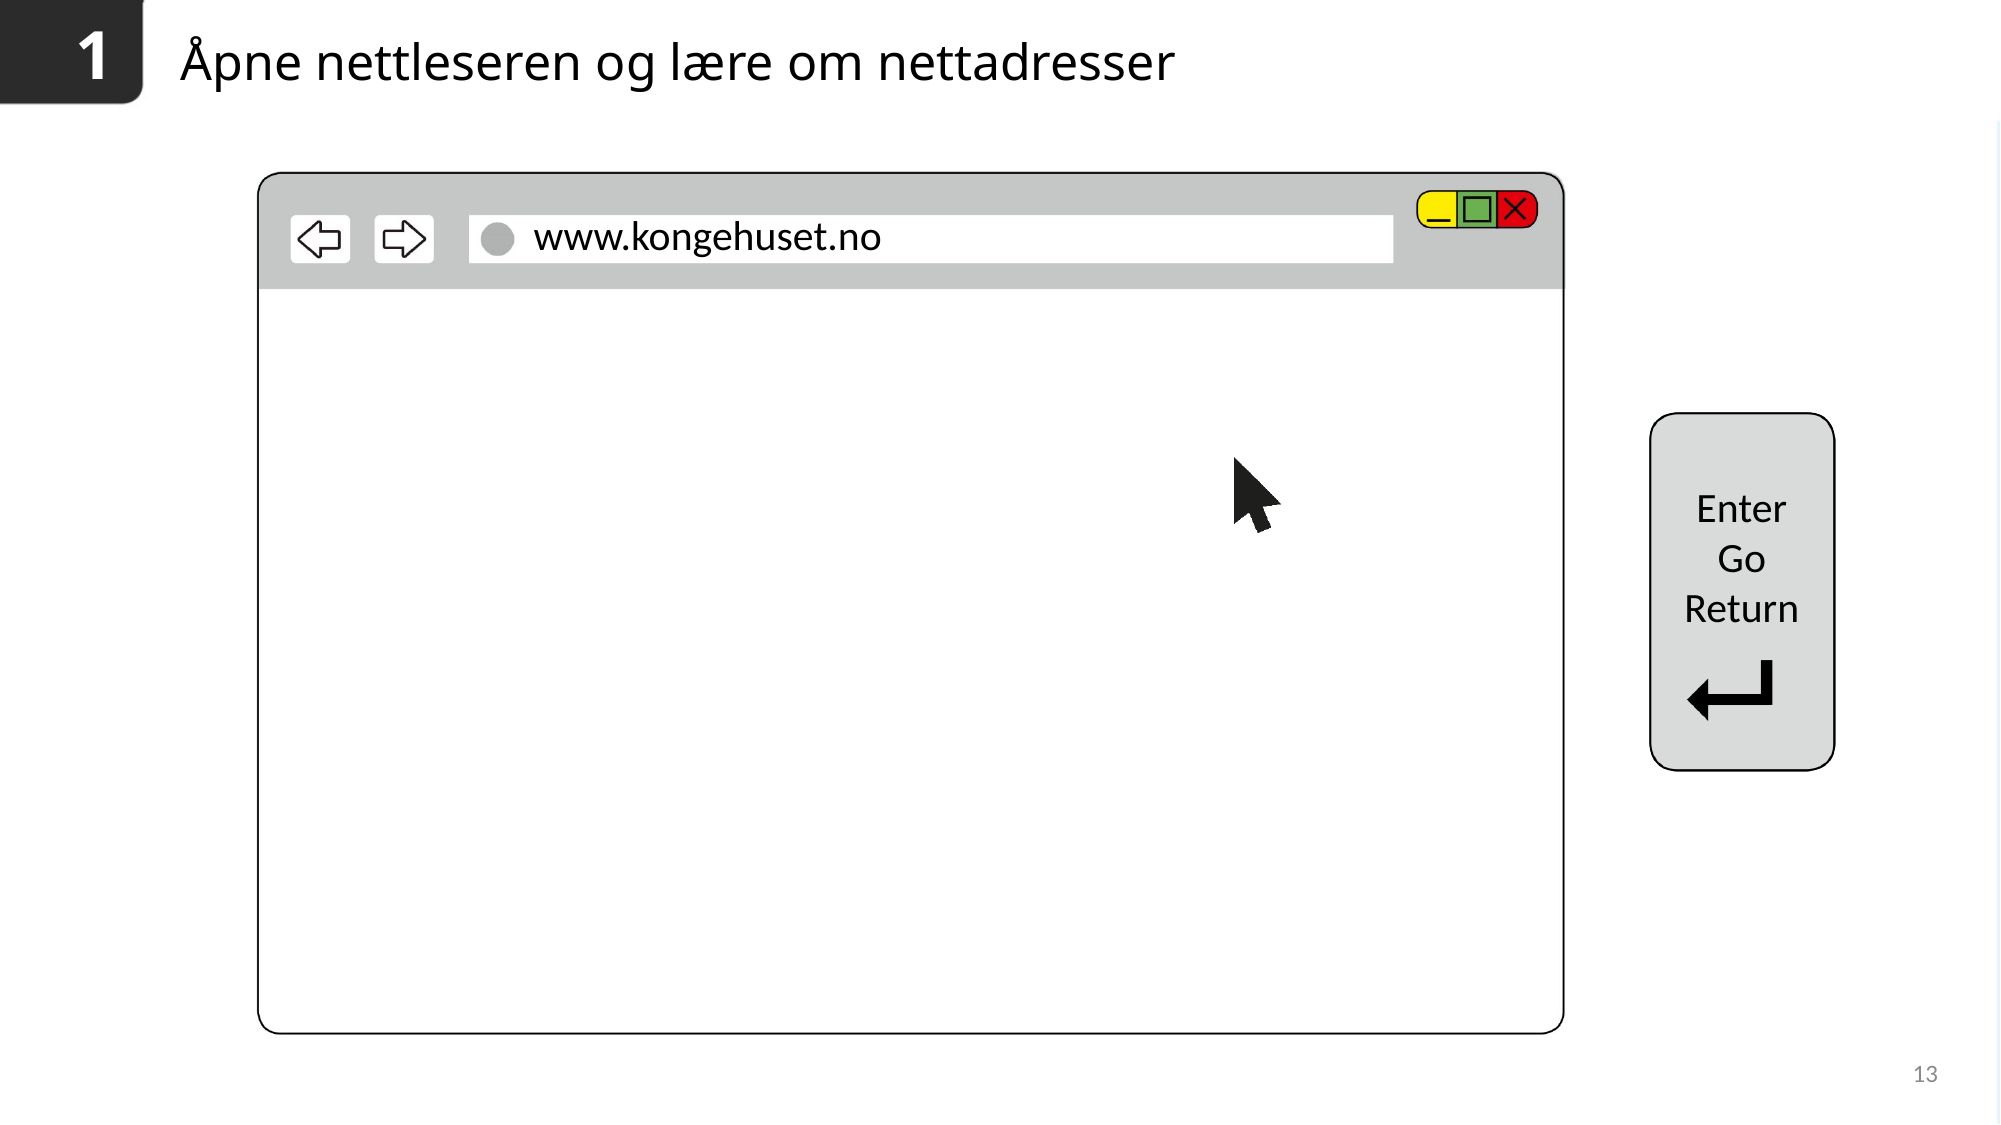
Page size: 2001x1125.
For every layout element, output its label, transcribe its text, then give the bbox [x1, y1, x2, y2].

picture [0, 0, 2000, 1124]
text_box 1 [60, 20, 188, 95]
title Åpne nettleseren og lære om nettadresser [188, 34, 1864, 95]
slide_number 13 [1733, 1042, 1954, 1103]
